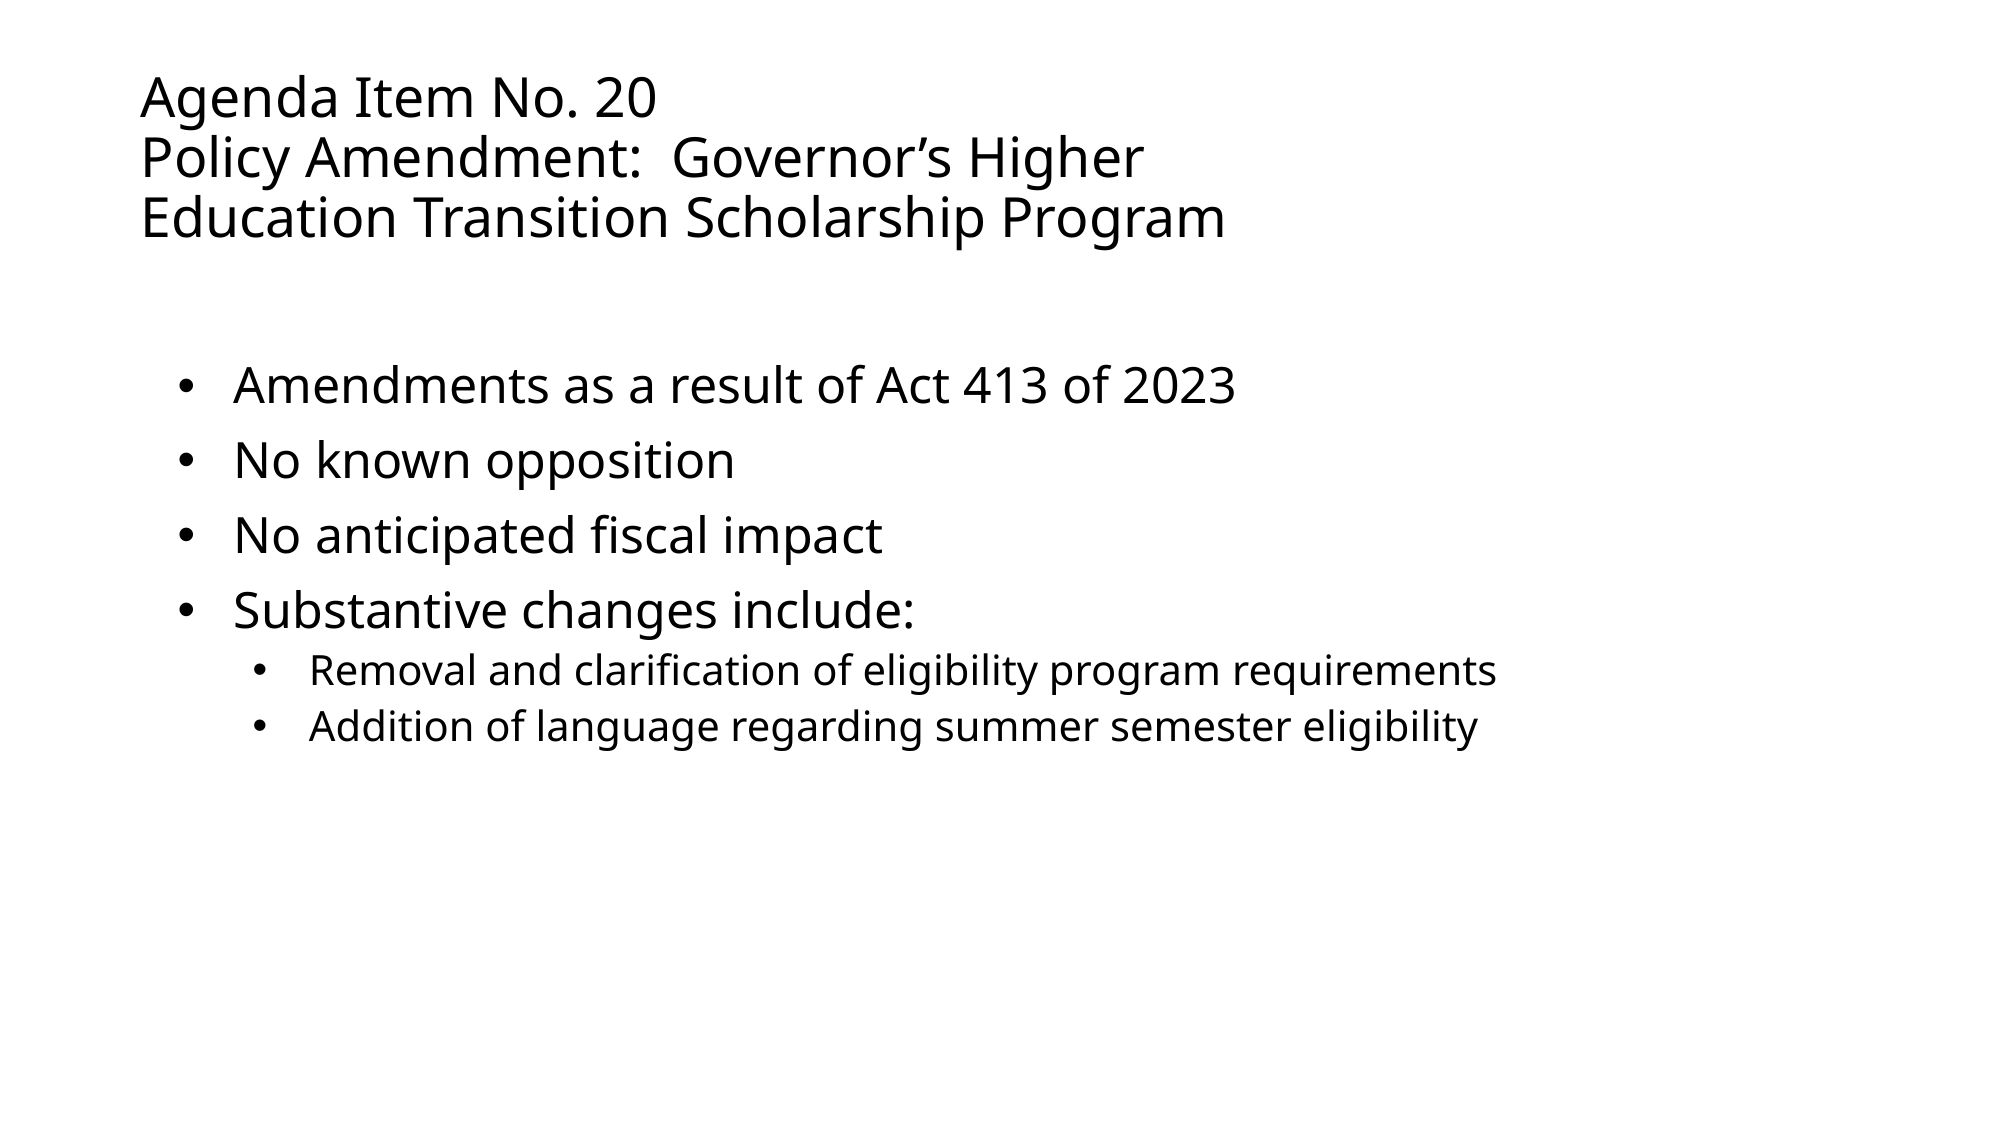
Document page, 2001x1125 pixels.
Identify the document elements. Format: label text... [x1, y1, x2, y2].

text_box Amendments as a result of Act 413 of 2023 No known opposition No anticipated fiscal impact Substantive changes include: Removal and clarification of eligibility program requirements Addition of language regarding summer semester eligibility [162, 353, 1690, 1106]
title Agenda Item No. 20 Policy Amendment: Governor’s Higher Education Transition Scholarship Program [125, 62, 1401, 261]
